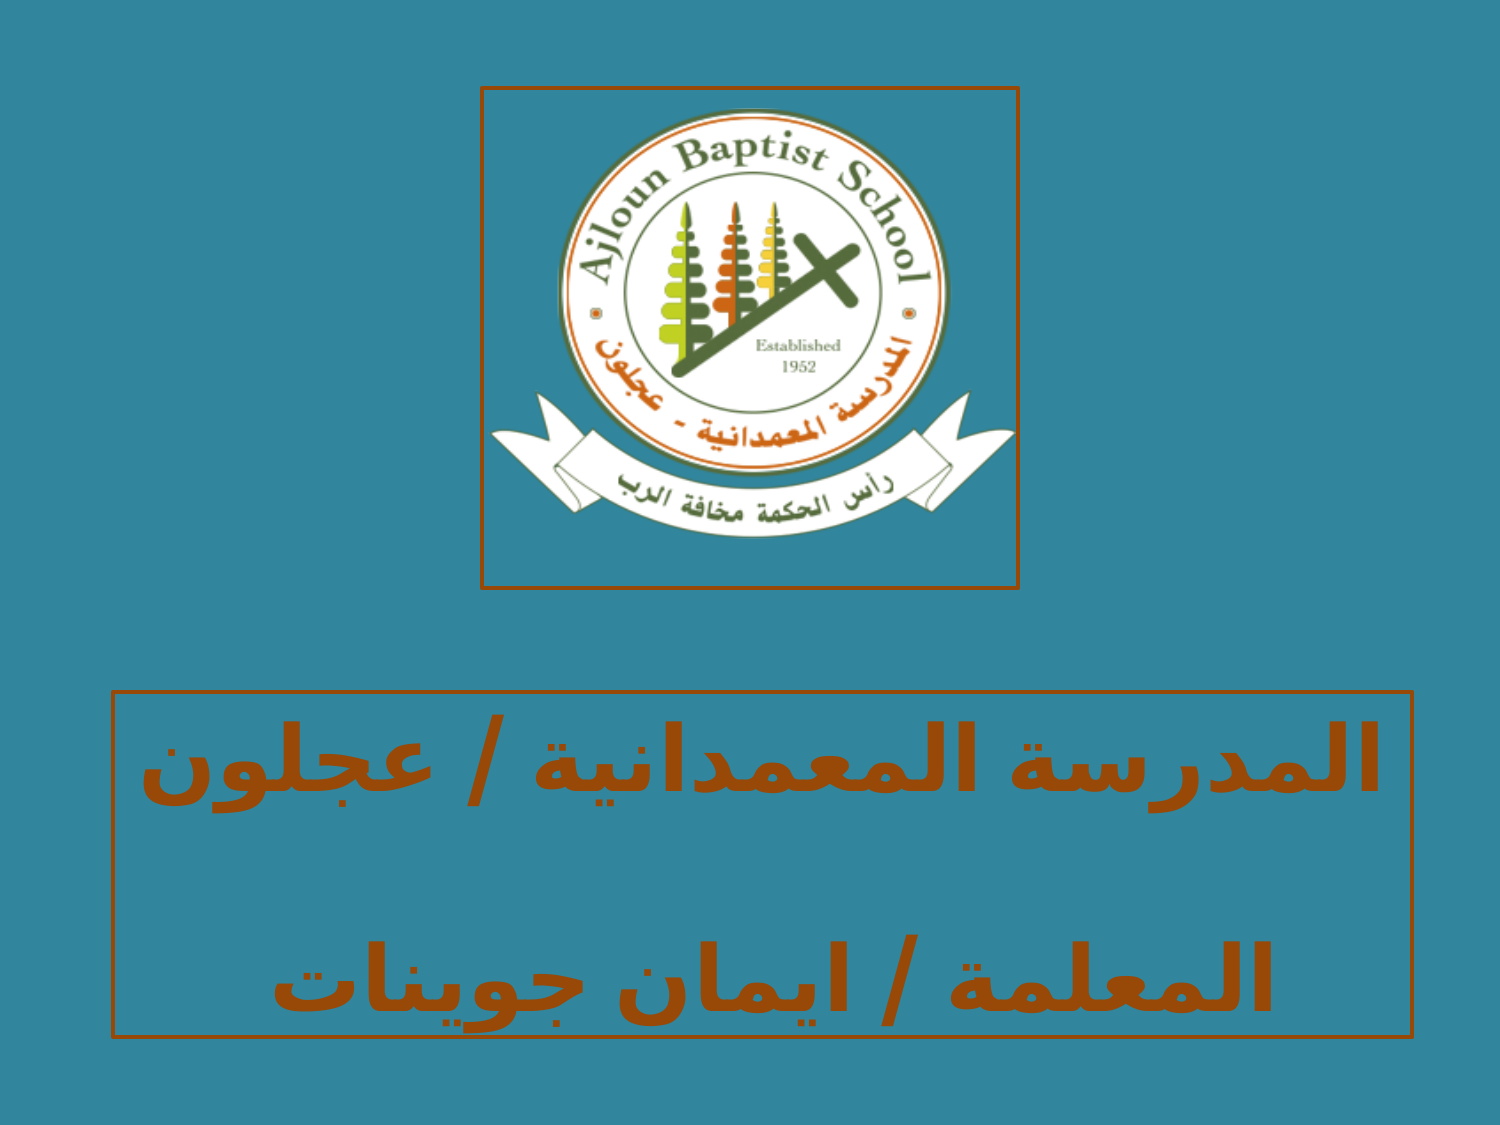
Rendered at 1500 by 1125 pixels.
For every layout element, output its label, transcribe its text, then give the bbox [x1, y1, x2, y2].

text_box المدرسة المعمدانية / عجلون المعلمة / ايمان جوينات [111, 690, 1414, 1039]
picture [483, 89, 1017, 587]
